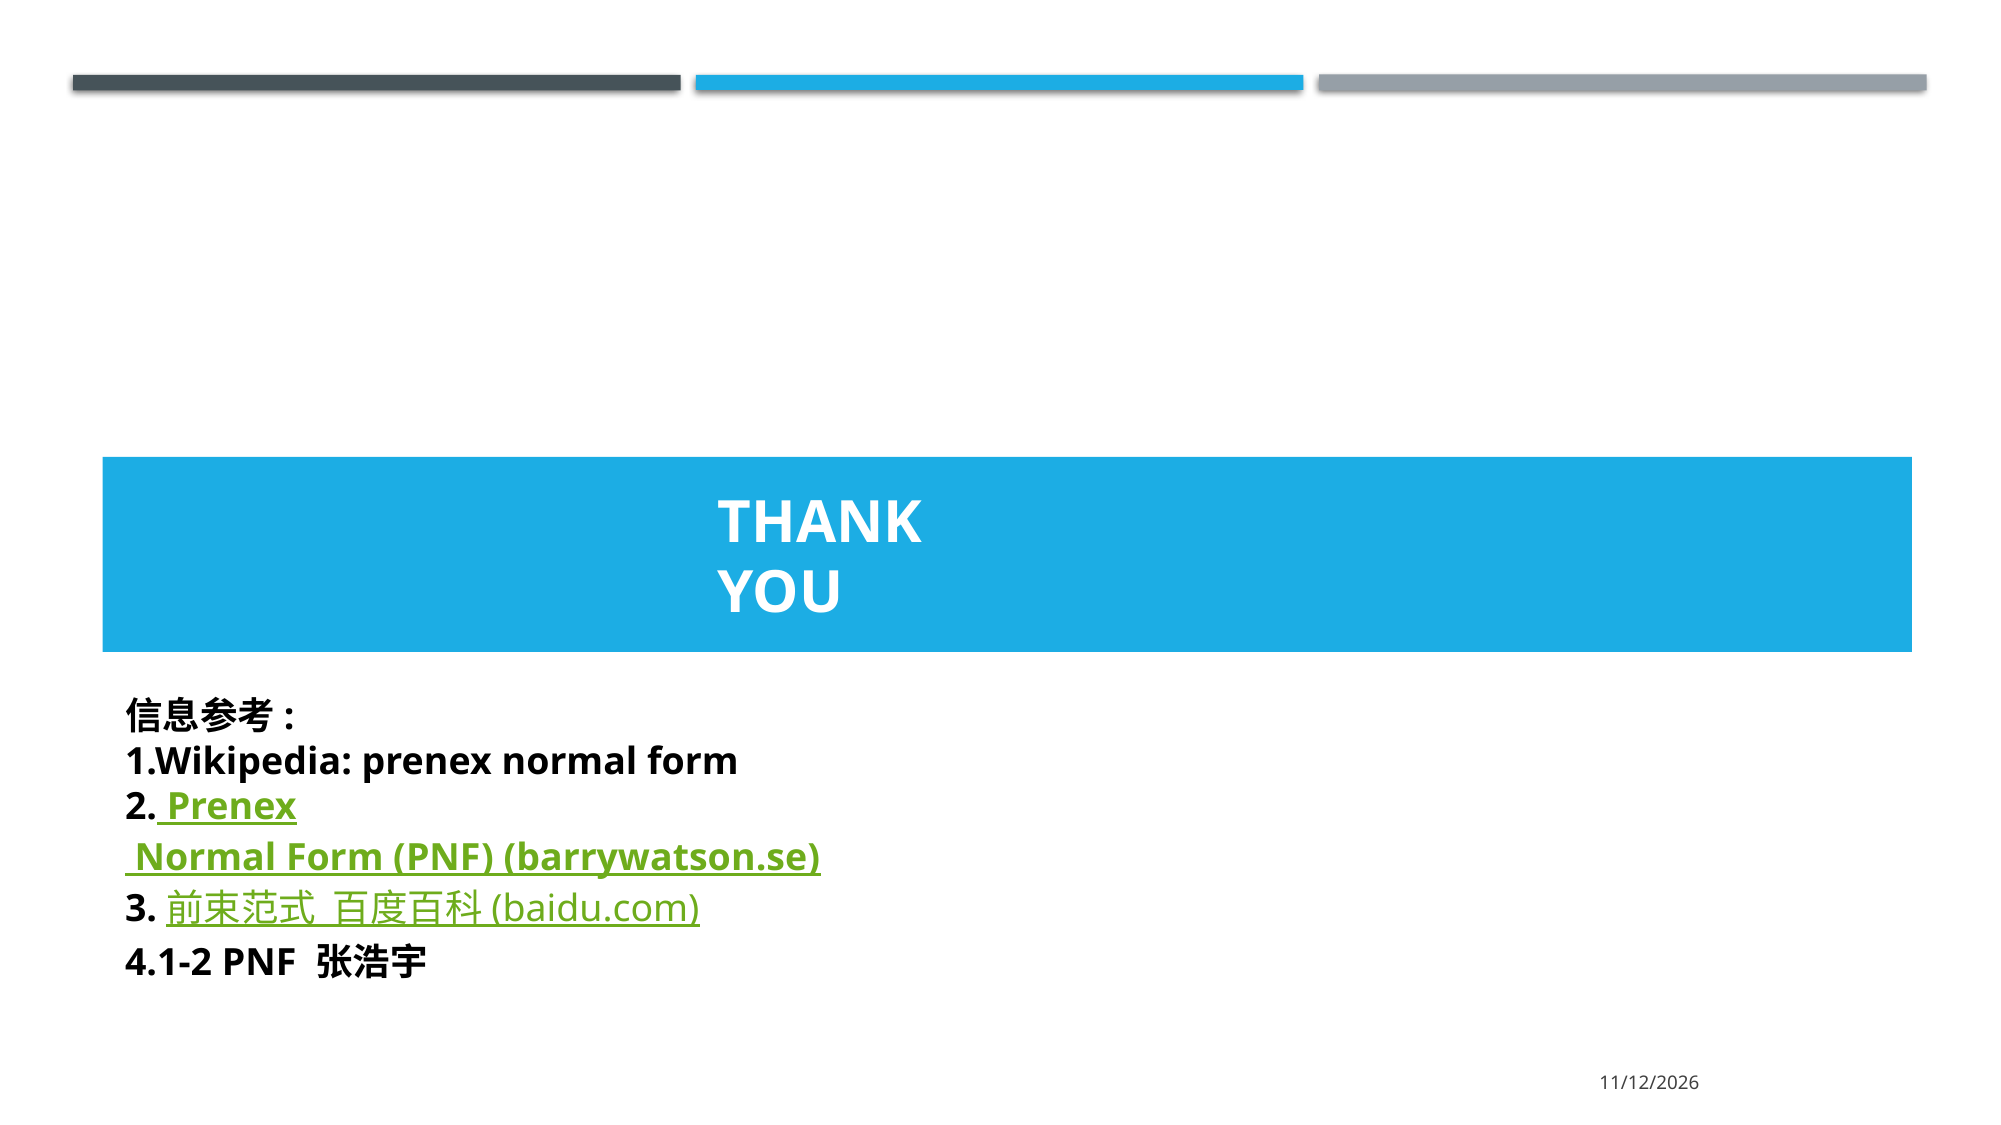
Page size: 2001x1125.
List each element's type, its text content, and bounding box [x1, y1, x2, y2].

title Thank you [102, 456, 1912, 652]
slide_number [1247, 1053, 1715, 1114]
text_box 信息参考: 1.Wikipedia: prenex normal form 2. Prenex Normal Form (PNF) (barrywatson.se) 3.前束范式_百度百科 (baidu.com) 4.1-2 PNF 张浩宇 [110, 684, 1000, 991]
